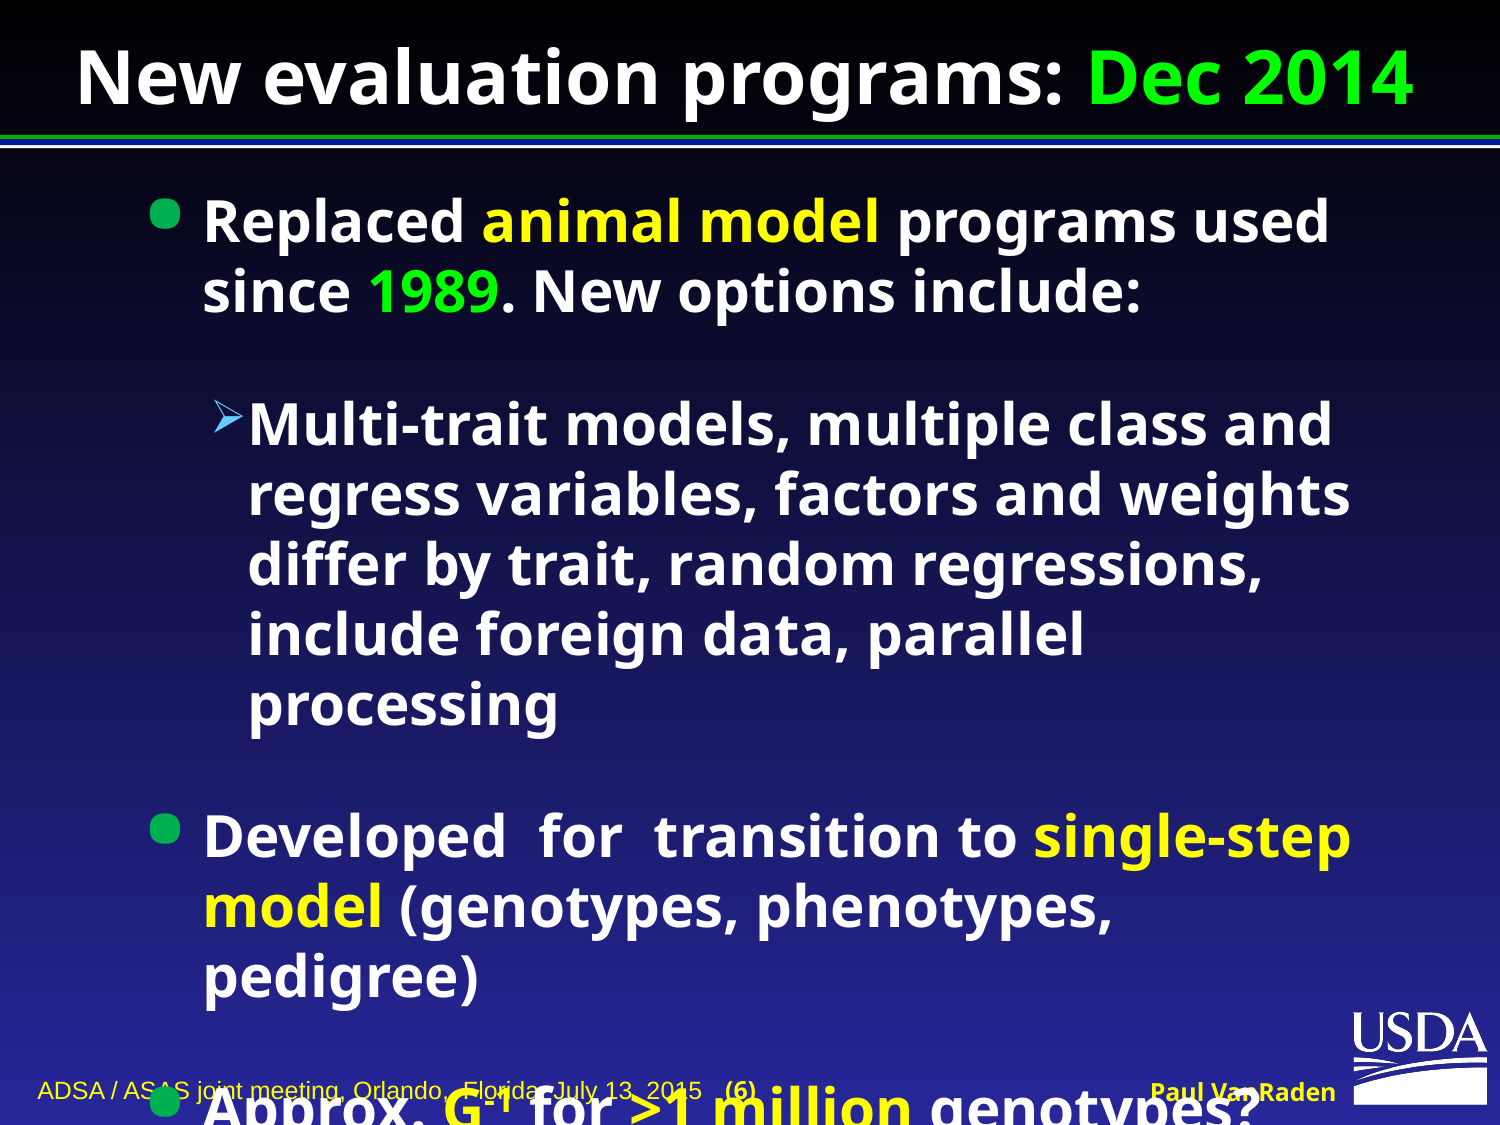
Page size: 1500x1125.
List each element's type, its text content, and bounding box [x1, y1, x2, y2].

title New evaluation programs: Dec 2014 [74, 29, 1425, 121]
picture [1352, 1011, 1489, 1105]
list Replaced animal model programs used since 1989. New options include: Multi-trait models, multiple class and regress variables, factors and weights differ by trait, random regressions, include foreign data, parallel processing Developed for transition to single-step model (genotypes, phenotypes, pedigree) Approx. G-1 for >1 million genotypes? [149, 184, 1376, 1011]
